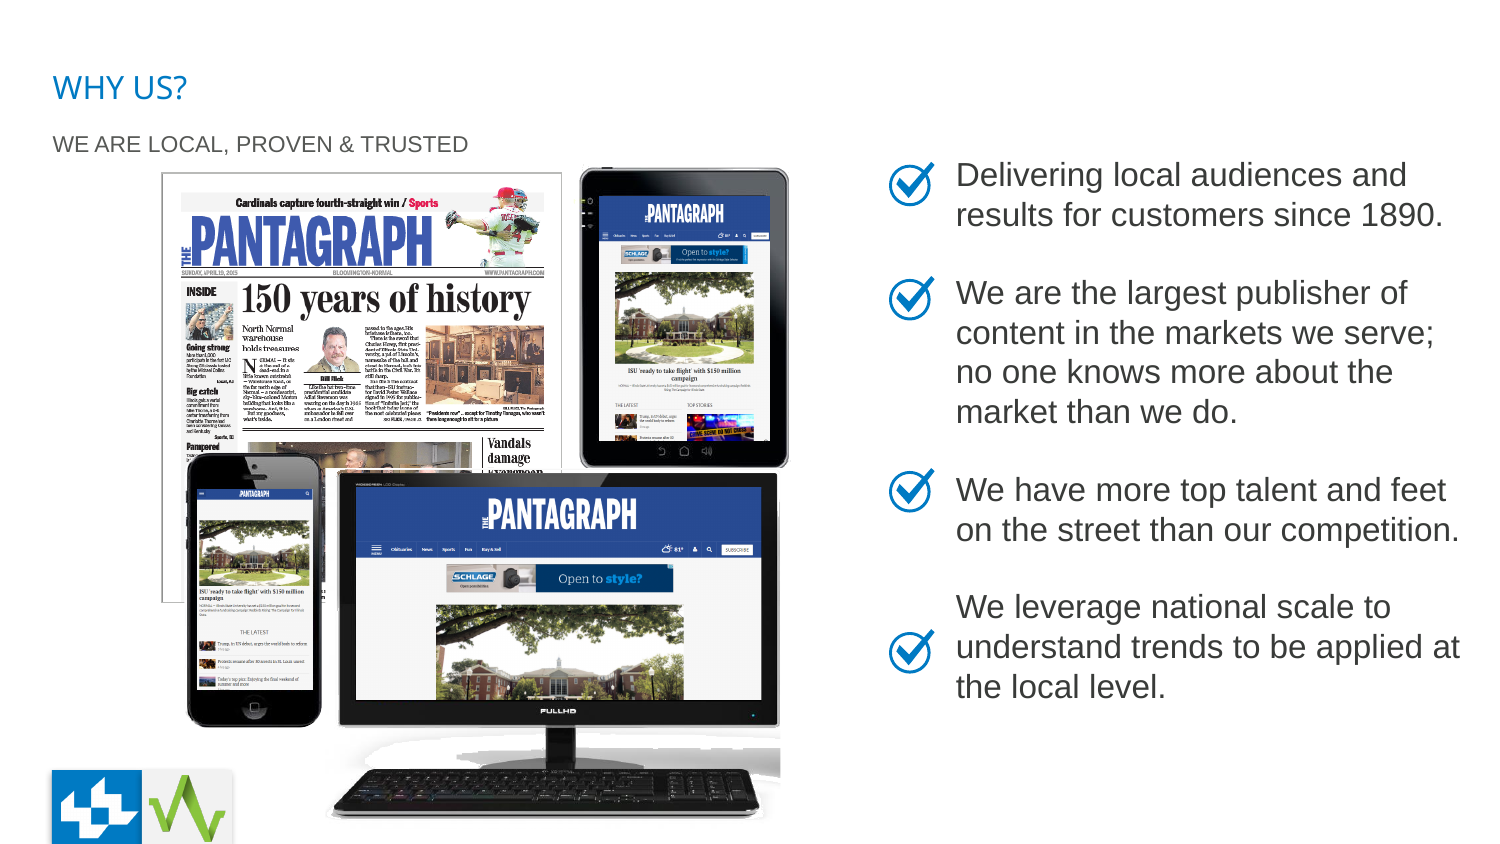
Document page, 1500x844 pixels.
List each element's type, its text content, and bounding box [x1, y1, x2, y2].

list WE ARE LOCAL, PROVEN & TRUSTED [37, 122, 1445, 171]
text_box Delivering local audiences and results for customers since 1890. We are the largest publisher of content in the markets we serve; no one knows more about the market than we do. We have more top talent and feet on the street than our competition. We leverage national scale to understand trends to be applied at the local level. [944, 147, 1473, 711]
text_box [889, 629, 935, 674]
text_box [889, 276, 935, 321]
picture [55, 773, 141, 844]
picture [144, 771, 230, 844]
picture [161, 147, 806, 829]
title WHY US? [37, 60, 1445, 114]
text_box [889, 171, 931, 207]
text_box [889, 468, 935, 513]
